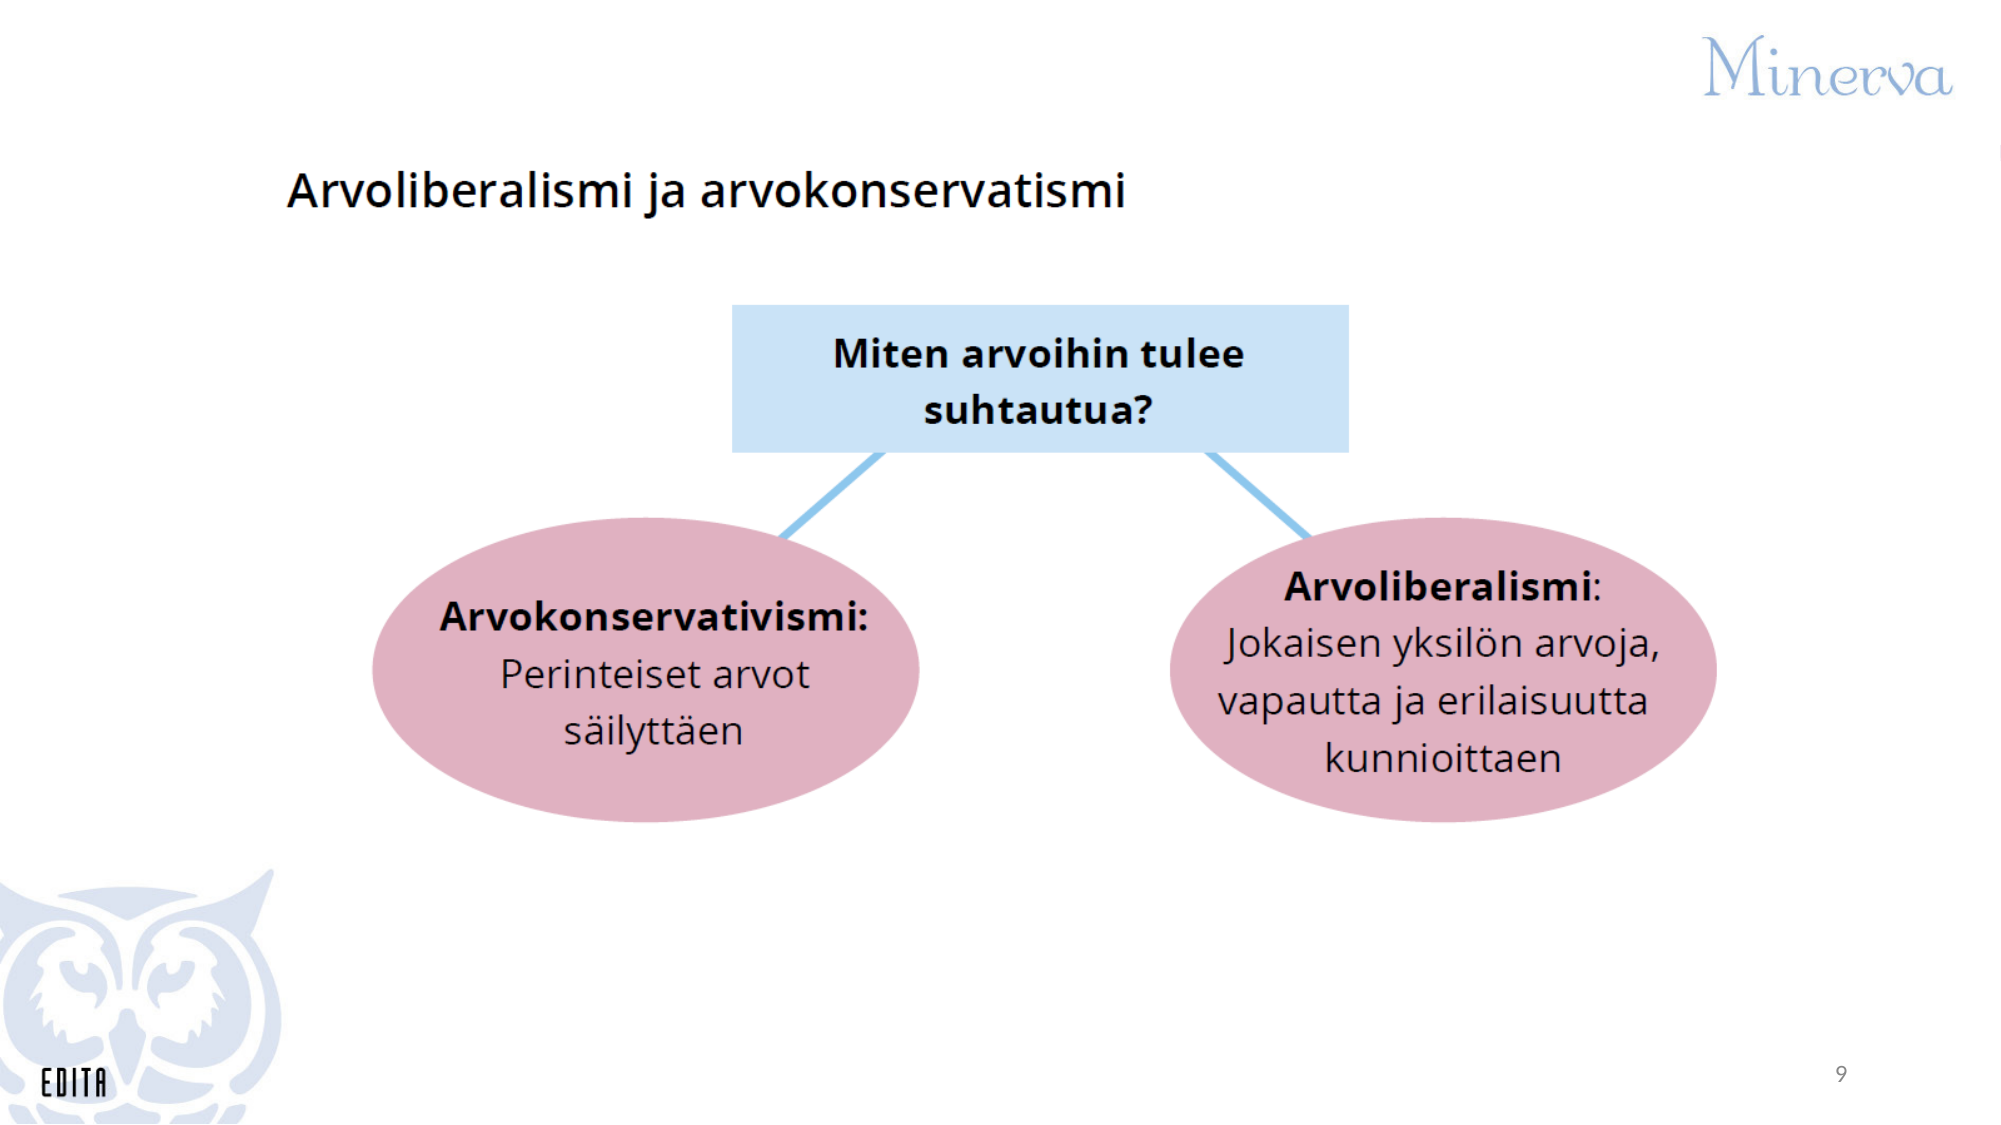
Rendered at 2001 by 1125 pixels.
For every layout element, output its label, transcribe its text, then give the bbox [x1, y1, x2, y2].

slide_number 9 [1412, 1042, 1863, 1103]
picture [0, 0, 2001, 1125]
